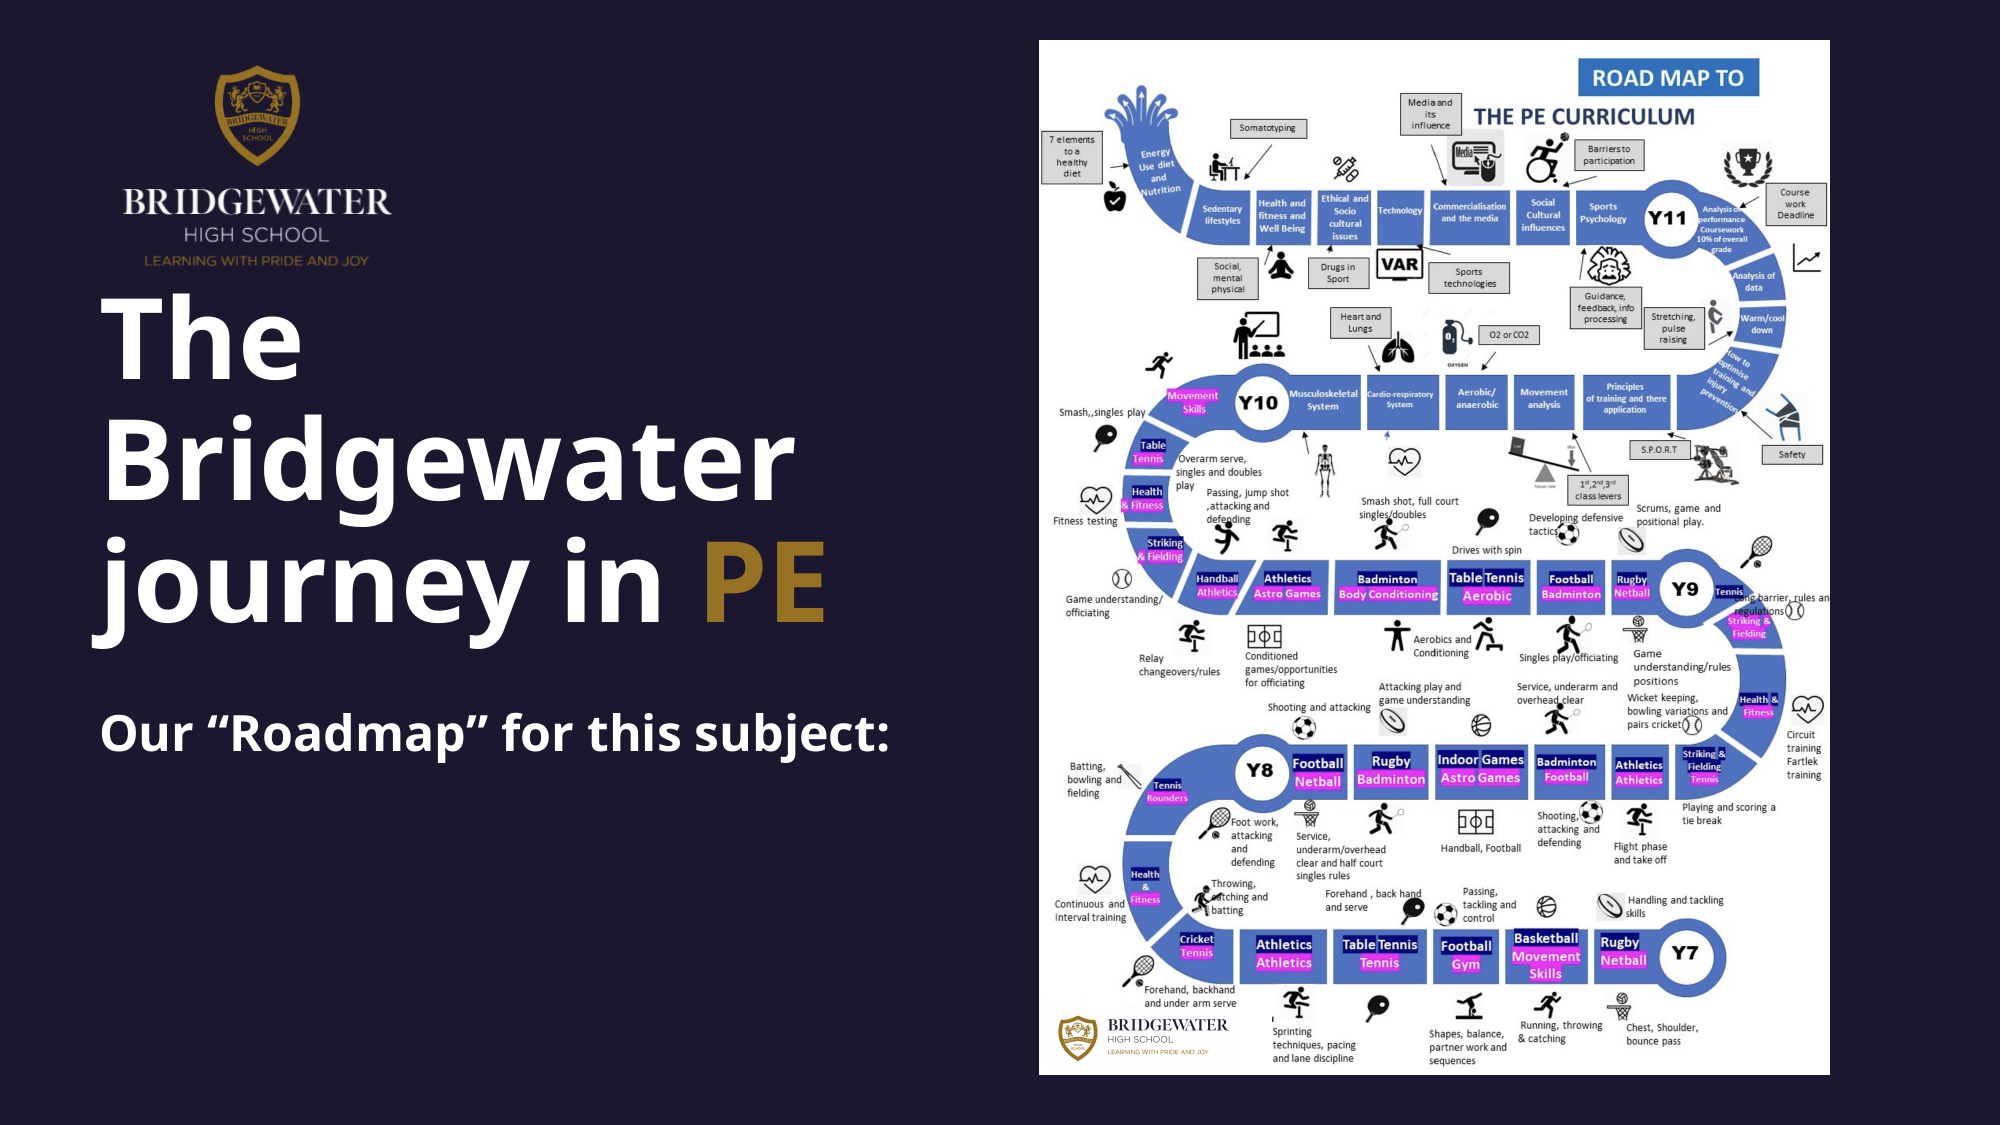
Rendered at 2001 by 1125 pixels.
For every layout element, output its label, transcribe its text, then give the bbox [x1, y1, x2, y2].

title The Bridgewater journey in PE [84, 407, 961, 654]
picture [1039, 40, 1830, 1075]
subtitle Our “Roadmap” for this subject: [84, 693, 1039, 941]
